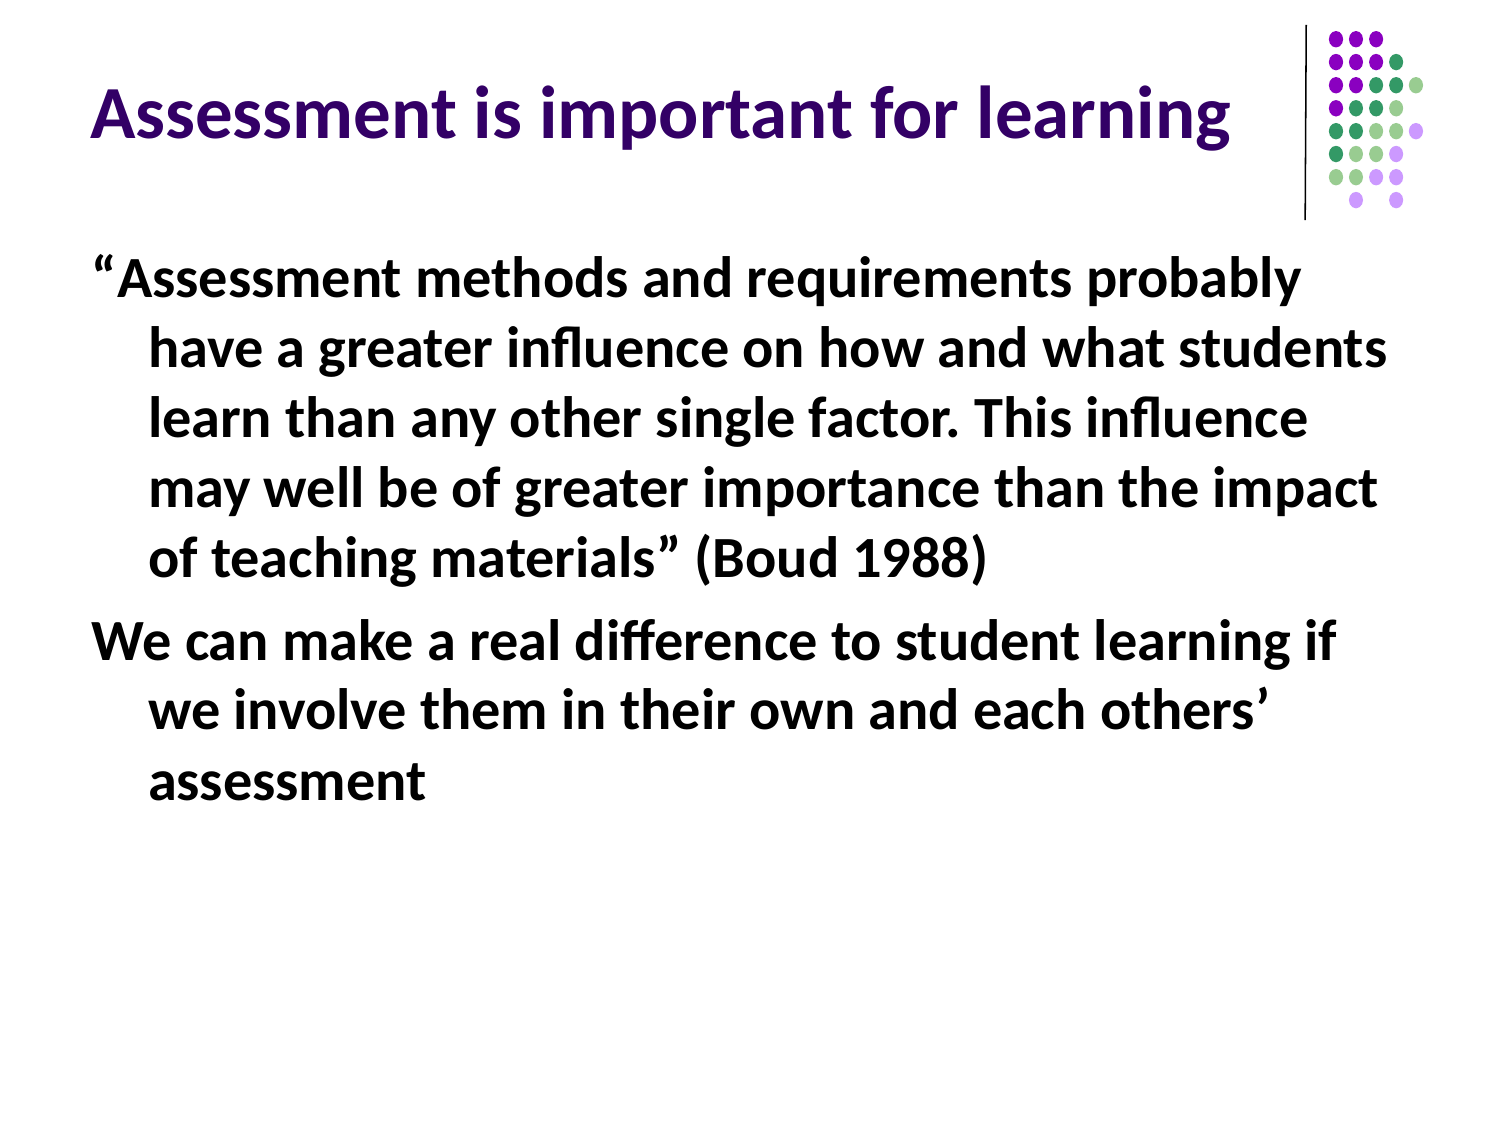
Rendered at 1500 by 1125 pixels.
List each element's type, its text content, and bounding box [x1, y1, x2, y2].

title Assessment is important for learning [74, 19, 1313, 197]
list “Assessment methods and requirements probably have a greater influence on how and what students learn than any other single factor. This influence may well be of greater importance than the impact of teaching materials” (Boud 1988) We can make a real difference to student learning if we involve them in their own and each others’ assessment [76, 231, 1428, 1018]
